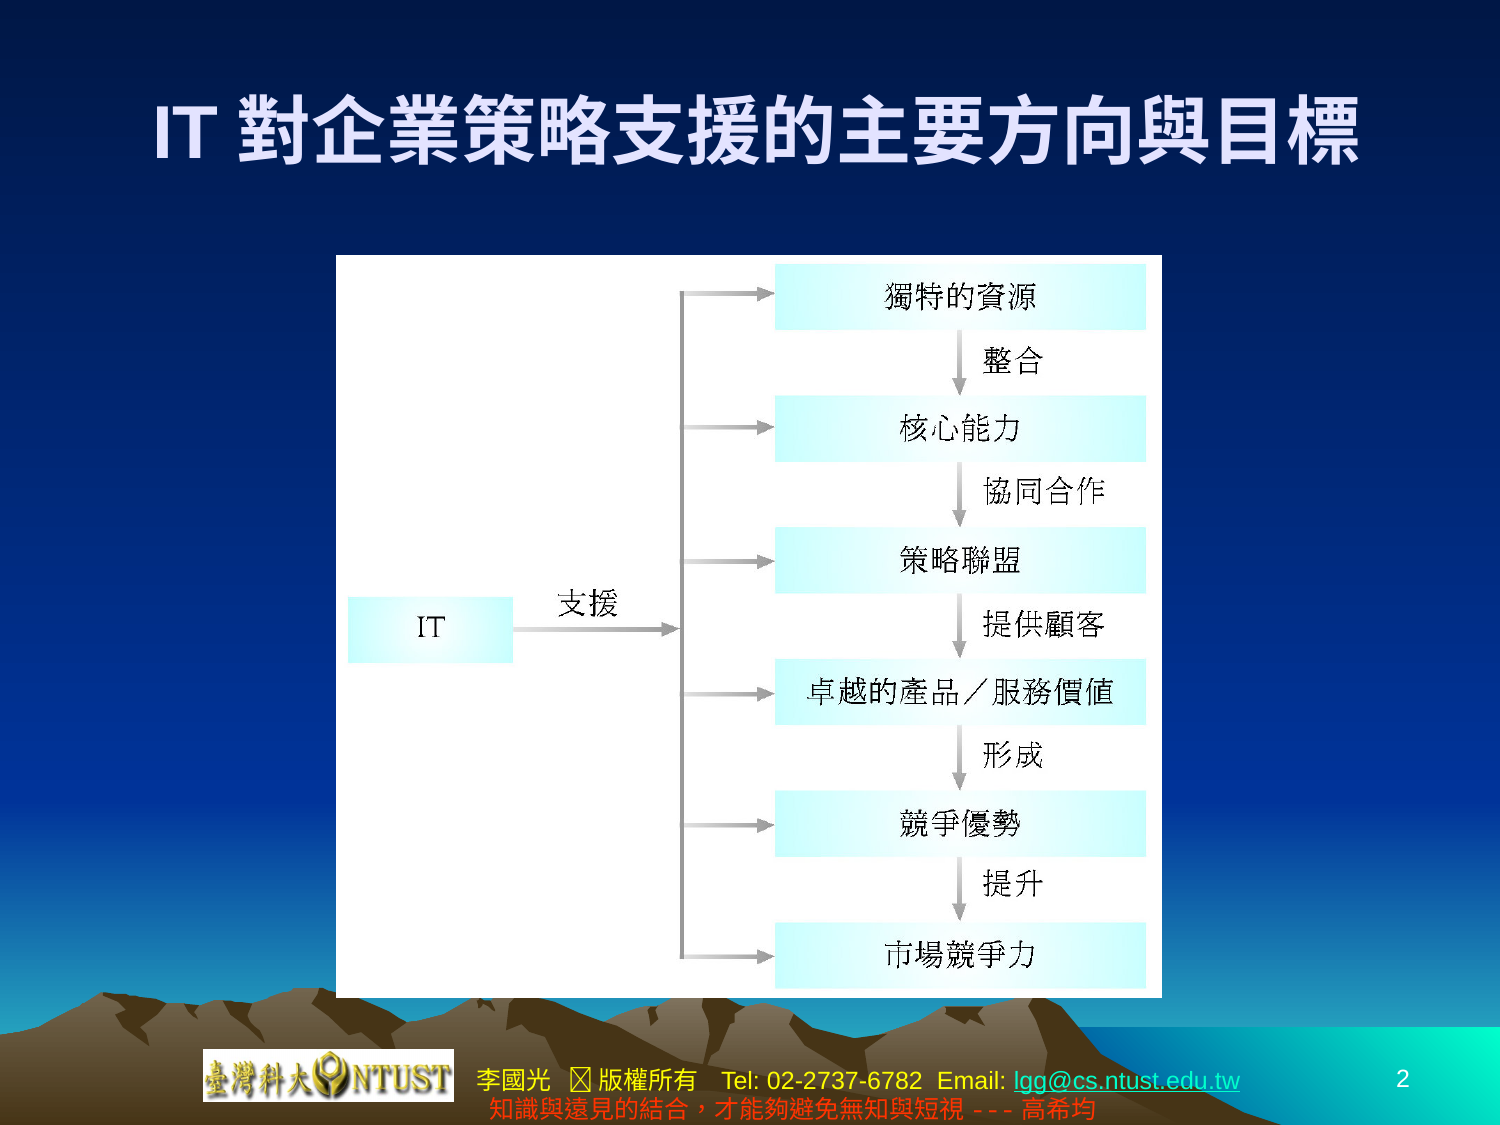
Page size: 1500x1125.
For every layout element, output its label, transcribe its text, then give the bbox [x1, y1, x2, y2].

slide_number 2 [1074, 1024, 1426, 1101]
title IT對企業策略支援的主要方向與目標 [81, 34, 1433, 223]
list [336, 255, 1162, 998]
picture [203, 1049, 454, 1102]
